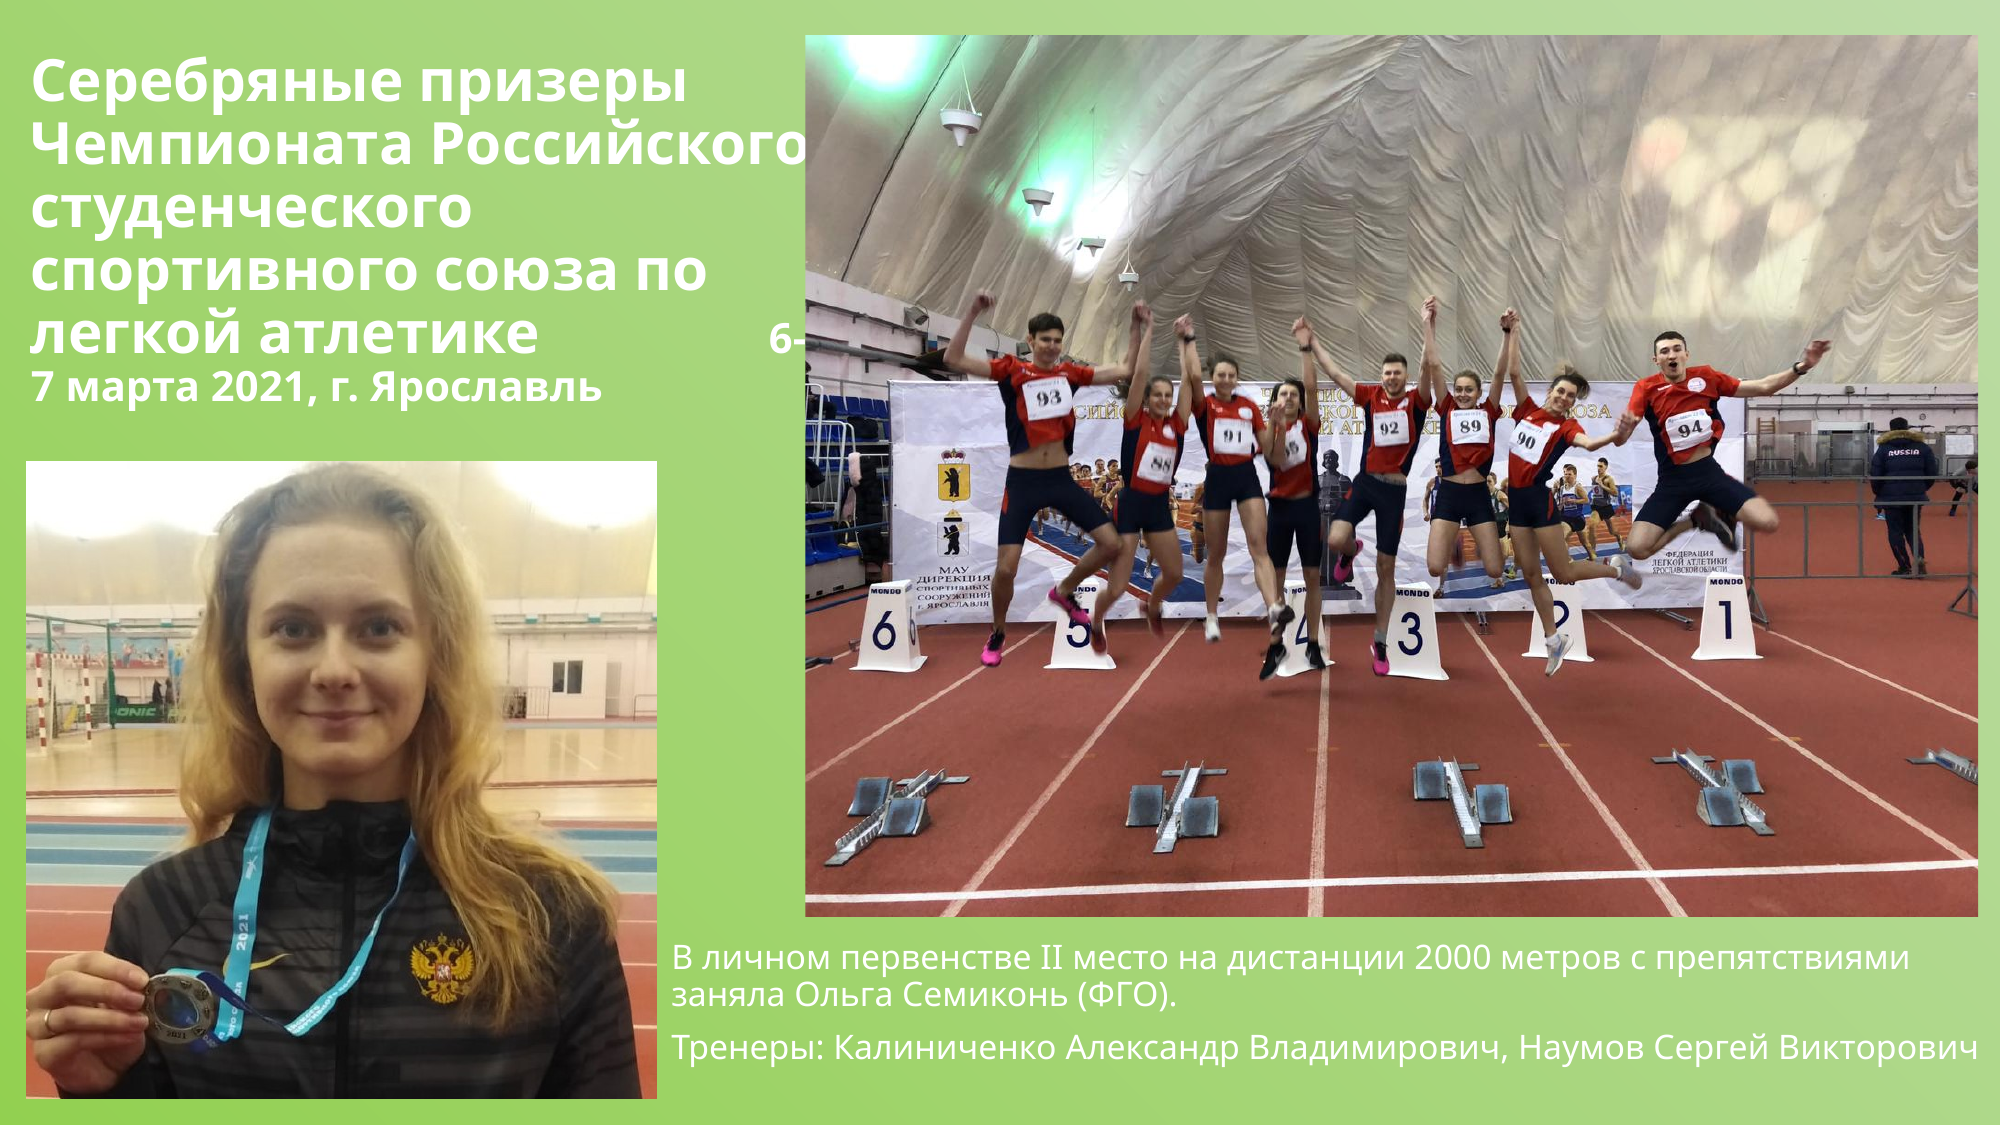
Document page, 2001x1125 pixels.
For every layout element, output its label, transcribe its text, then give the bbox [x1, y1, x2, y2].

picture [805, 35, 1979, 917]
list В личном первенстве II место на дистанции 2000 метров с препятствиями заняла Ольга Семиконь (ФГО). Тренеры: Калиниченко Александр Владимирович, Наумов Сергей Викторович [657, 932, 2000, 1100]
picture [26, 461, 657, 1100]
title Серебряные призеры Чемпионата Российского студенческого спортивного союза по легкой атлетике 6-7 марта 2021, г. Ярославль [15, 18, 826, 419]
